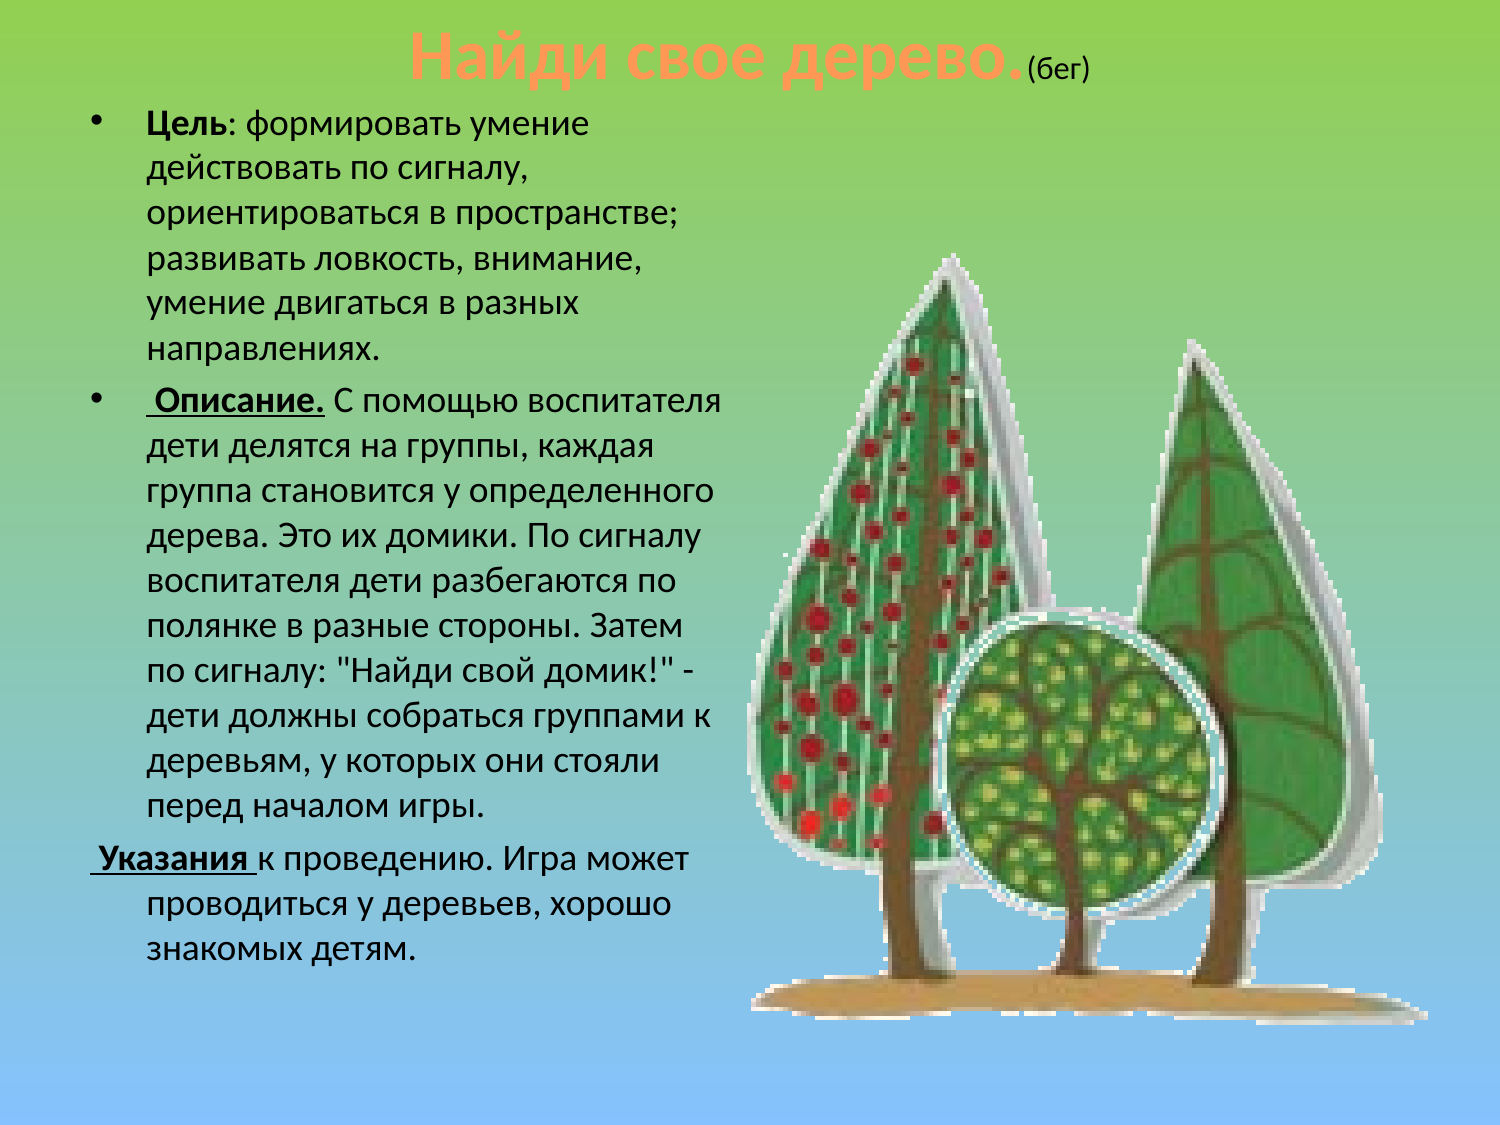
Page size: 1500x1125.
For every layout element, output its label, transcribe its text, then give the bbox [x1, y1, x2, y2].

title Найди свое дерево.(бег) [75, 0, 1425, 102]
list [702, 231, 1474, 1048]
list Цель: формировать умение действовать по сигналу, ориентироваться в пространстве; развивать ловкость, внимание, умение двигаться в разных направлениях. Описание. С помощью воспитателя дети делятся на группы, каждая группа становится у определенного дерева. Это их домики. По сигналу воспитателя дети разбегаются по полянке в разные стороны. Затем по сигналу: "Найди свой домик!" - дети должны собраться группами к деревьям, у которых они стояли перед началом игры. Указания к проведению. Игра может проводиться у деревьев, хорошо знакомых детям. [75, 90, 738, 1083]
